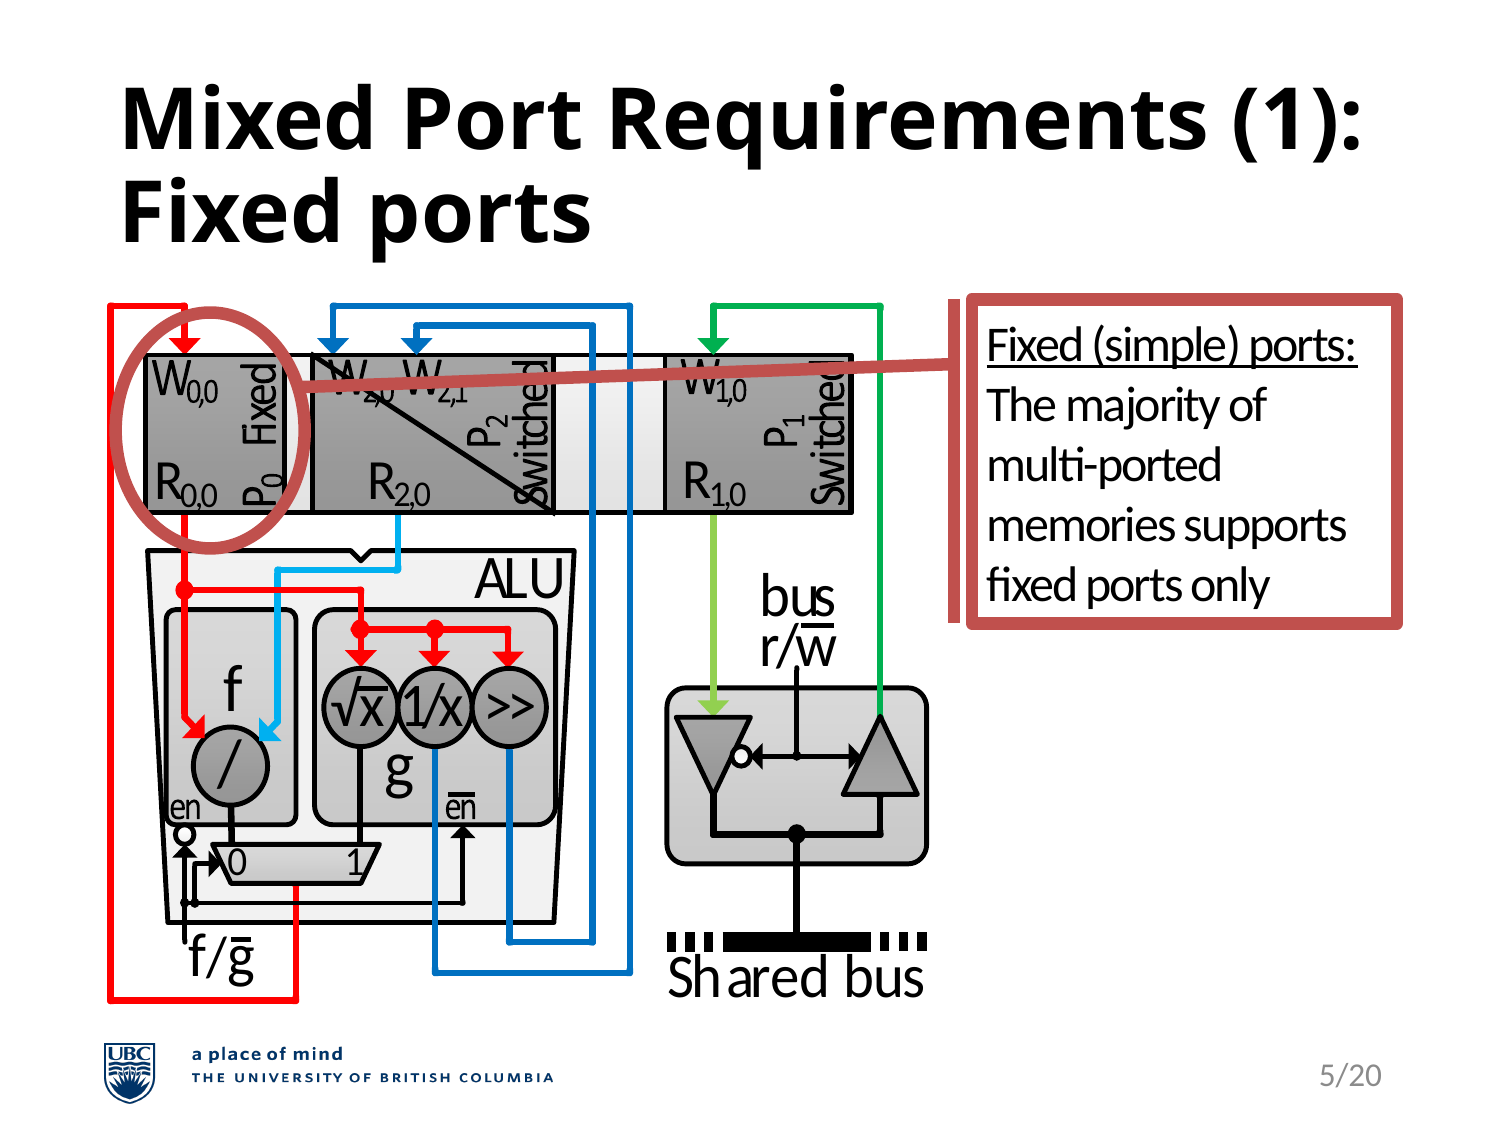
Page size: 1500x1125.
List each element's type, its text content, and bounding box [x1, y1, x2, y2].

title Mixed Port Requirements (1): Fixed ports [103, 59, 1397, 278]
text_box Fixed (simple) ports: The majority of multi-ported memories supports fixed ports only [1392, 297, 1399, 625]
slide_number 5/20 [1059, 1042, 1397, 1103]
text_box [102, 299, 1394, 1014]
